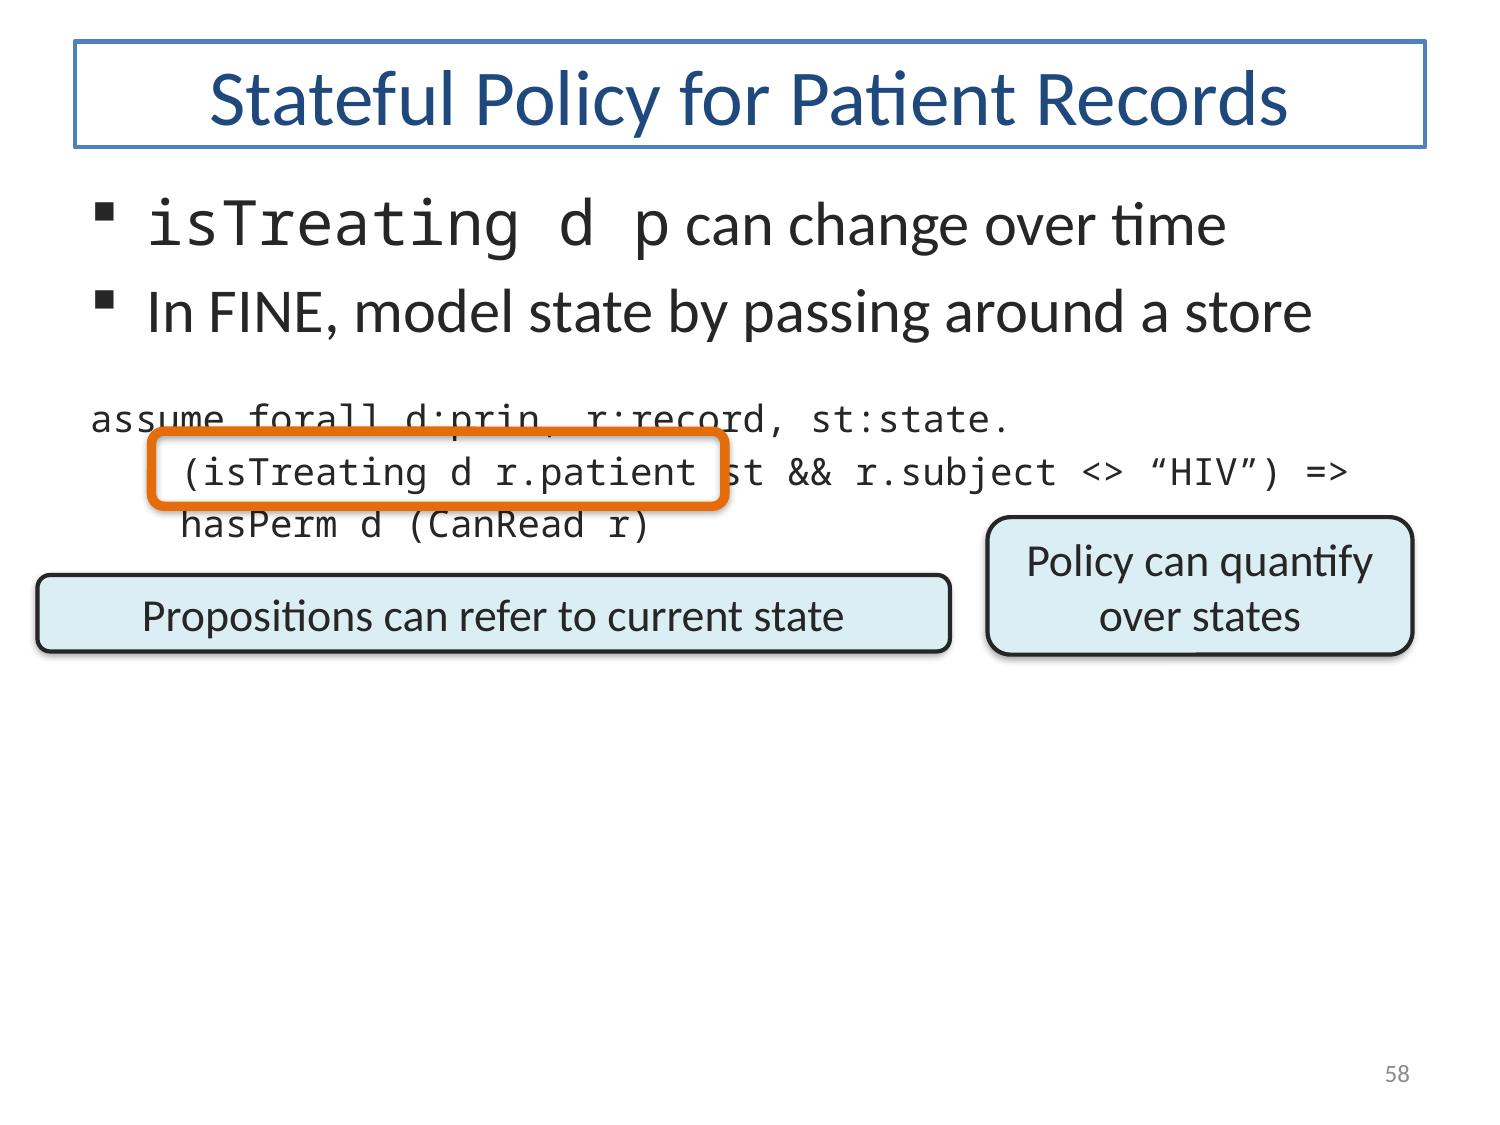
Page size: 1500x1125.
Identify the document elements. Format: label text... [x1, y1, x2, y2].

text_box assume forall d:prin, r:record, st:state. (isTreating d r.patient st && r.subject <> “HIV”) => hasPerm d (CanRead r) [74, 387, 1425, 638]
list isTreating d p can change over time In Fine, model state by passing around a store [75, 638, 1425, 963]
text_box Propositions can refer to current state [36, 574, 951, 653]
list isTreating d p can change over time In Fine, model state by passing around a store [75, 174, 1425, 387]
text_box Policy can quantify over states [986, 516, 1414, 656]
slide_number 58 [1074, 1042, 1425, 1103]
text_box [150, 430, 726, 507]
title Stateful Policy for Patient Records [73, 39, 1427, 149]
